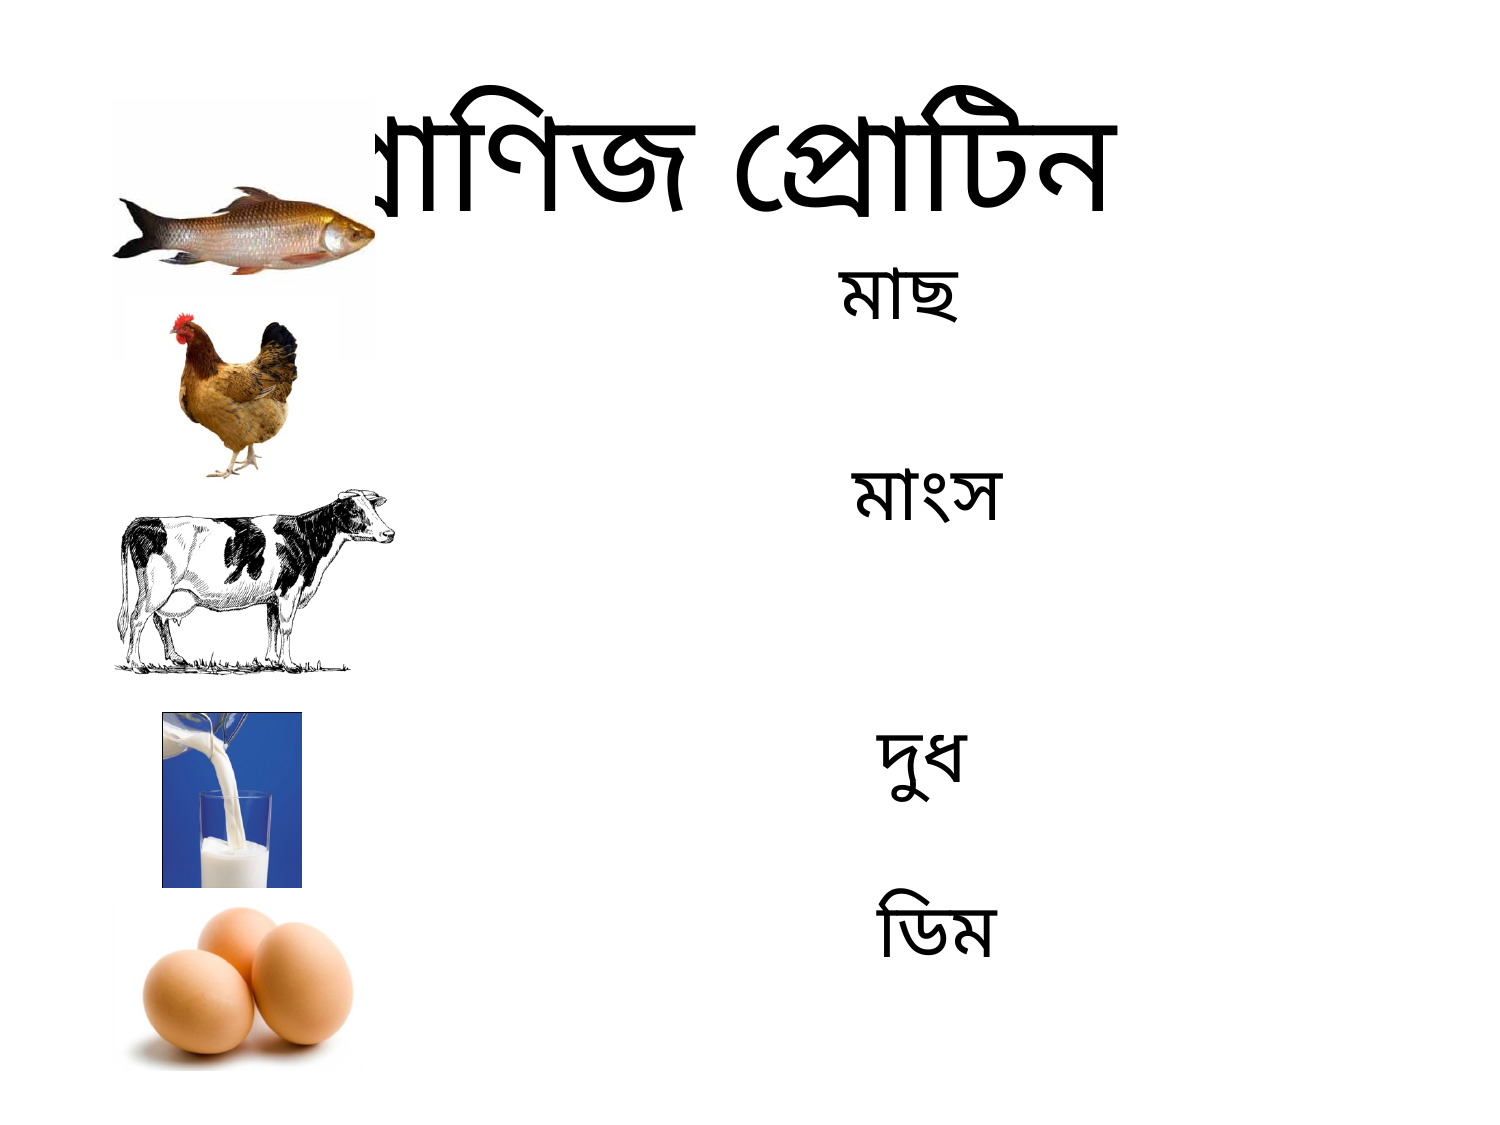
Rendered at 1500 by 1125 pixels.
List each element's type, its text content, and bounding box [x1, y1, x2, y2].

title প্রাণিজ প্রোটিন [0, 62, 1500, 250]
text_box দুধ [862, 699, 1175, 805]
text_box মাছ [824, 237, 1138, 343]
text_box ডিম [862, 874, 1175, 980]
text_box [112, 99, 396, 1072]
text_box মাংস [837, 438, 1150, 544]
